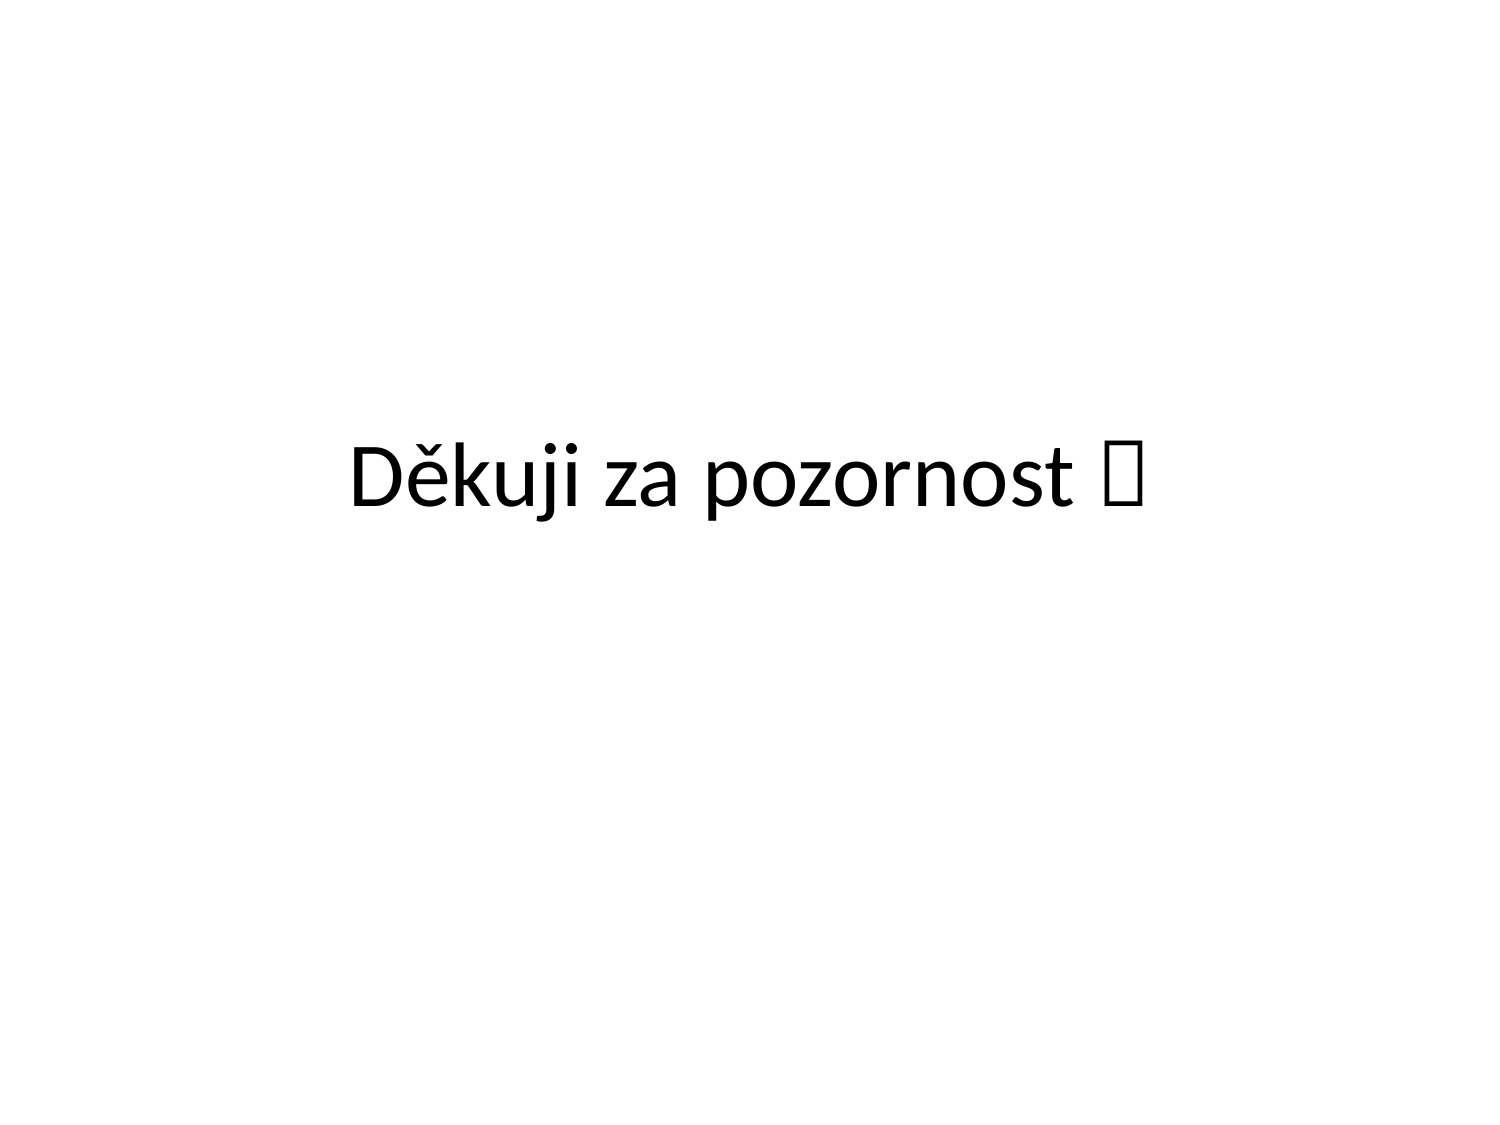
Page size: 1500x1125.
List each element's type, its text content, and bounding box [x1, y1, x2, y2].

title Děkuji za pozornost  [112, 349, 1388, 591]
